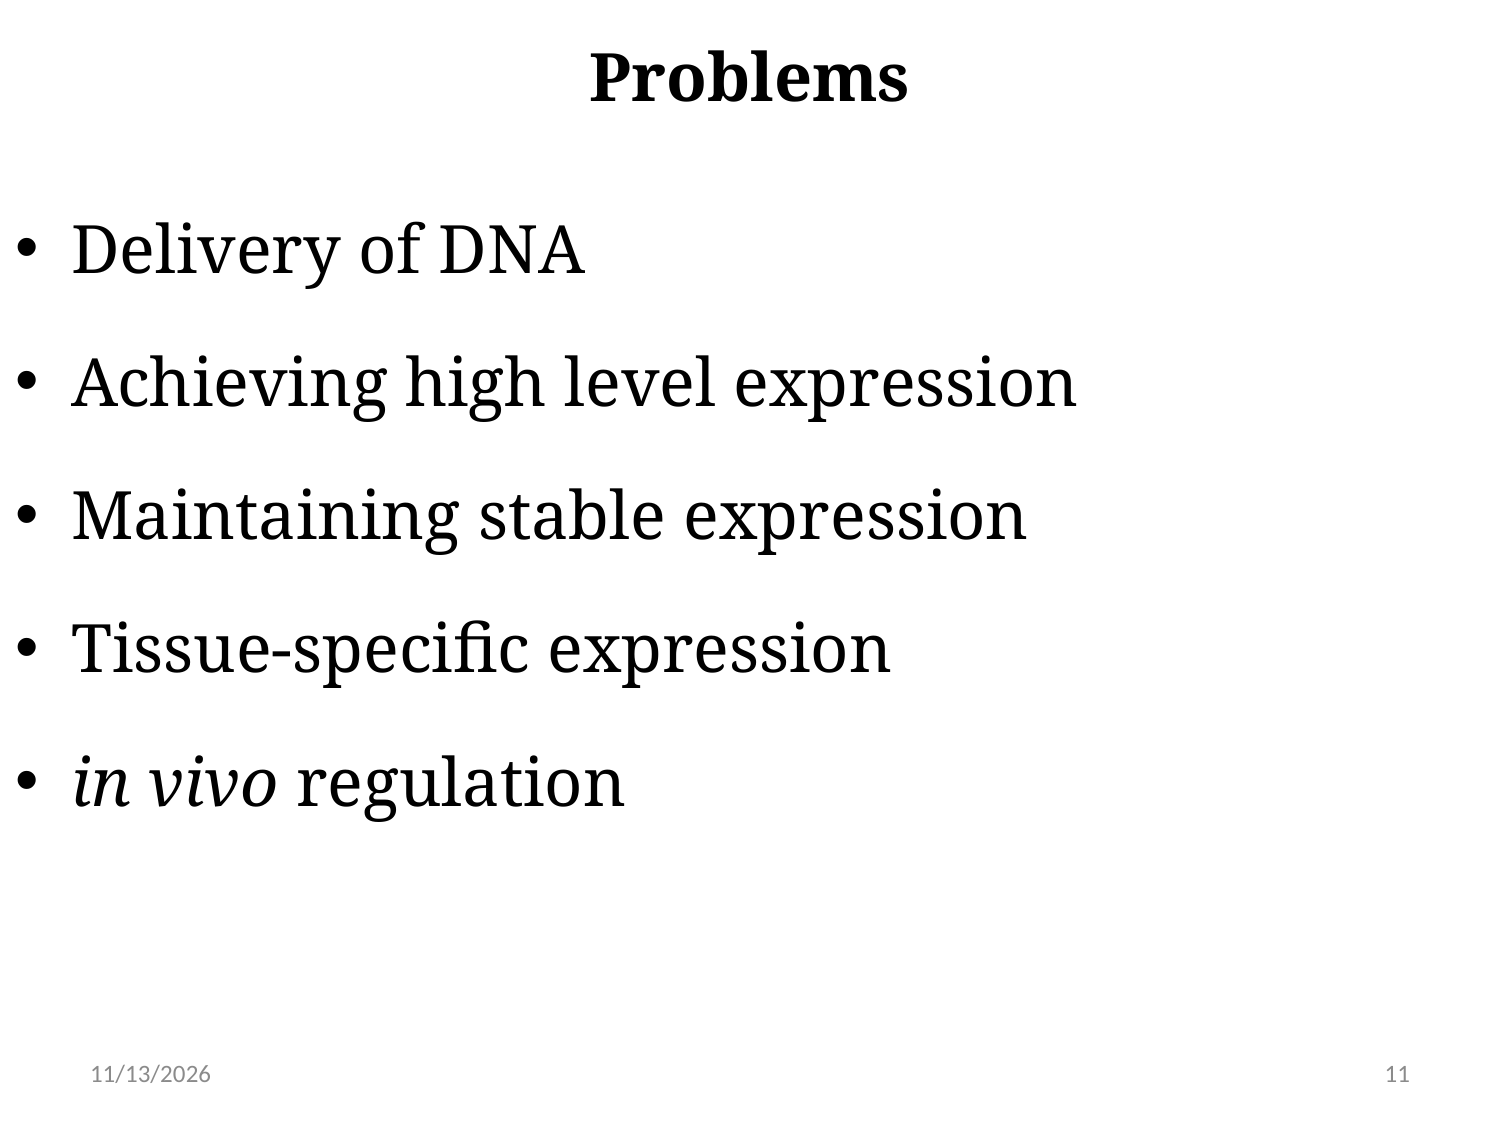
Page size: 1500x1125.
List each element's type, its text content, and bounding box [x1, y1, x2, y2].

slide_number 11 [1074, 1042, 1425, 1103]
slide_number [75, 1042, 425, 1103]
list Delivery of DNA Achieving high level expression Maintaining stable expression Tissue-specific expression in vivo regulation [0, 158, 1500, 1125]
title Problems [75, 3, 1425, 146]
